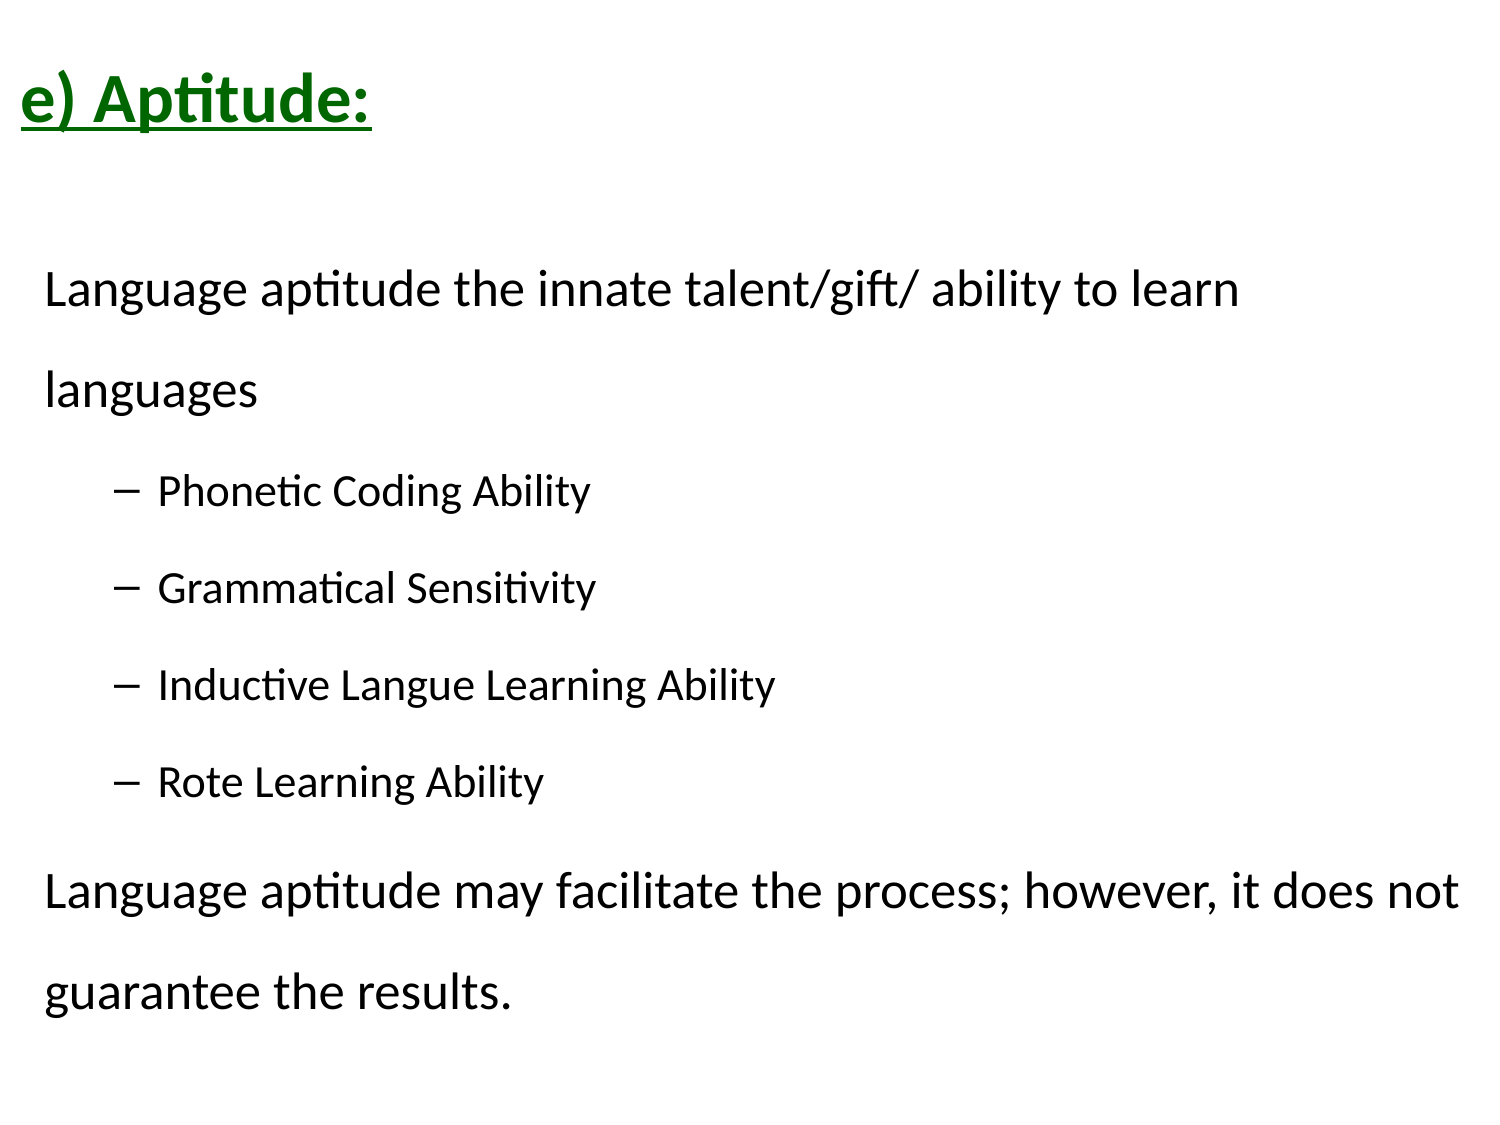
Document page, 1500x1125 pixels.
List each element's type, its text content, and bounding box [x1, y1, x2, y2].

title e) Aptitude: [5, 1, 1356, 144]
list Language aptitude the innate talent/gift/ ability to learn languages Phonetic Coding Ability Grammatical Sensitivity Inductive Langue Learning Ability Rote Learning Ability Language aptitude may facilitate the process; however, it does not guarantee the results. [29, 208, 1483, 1034]
